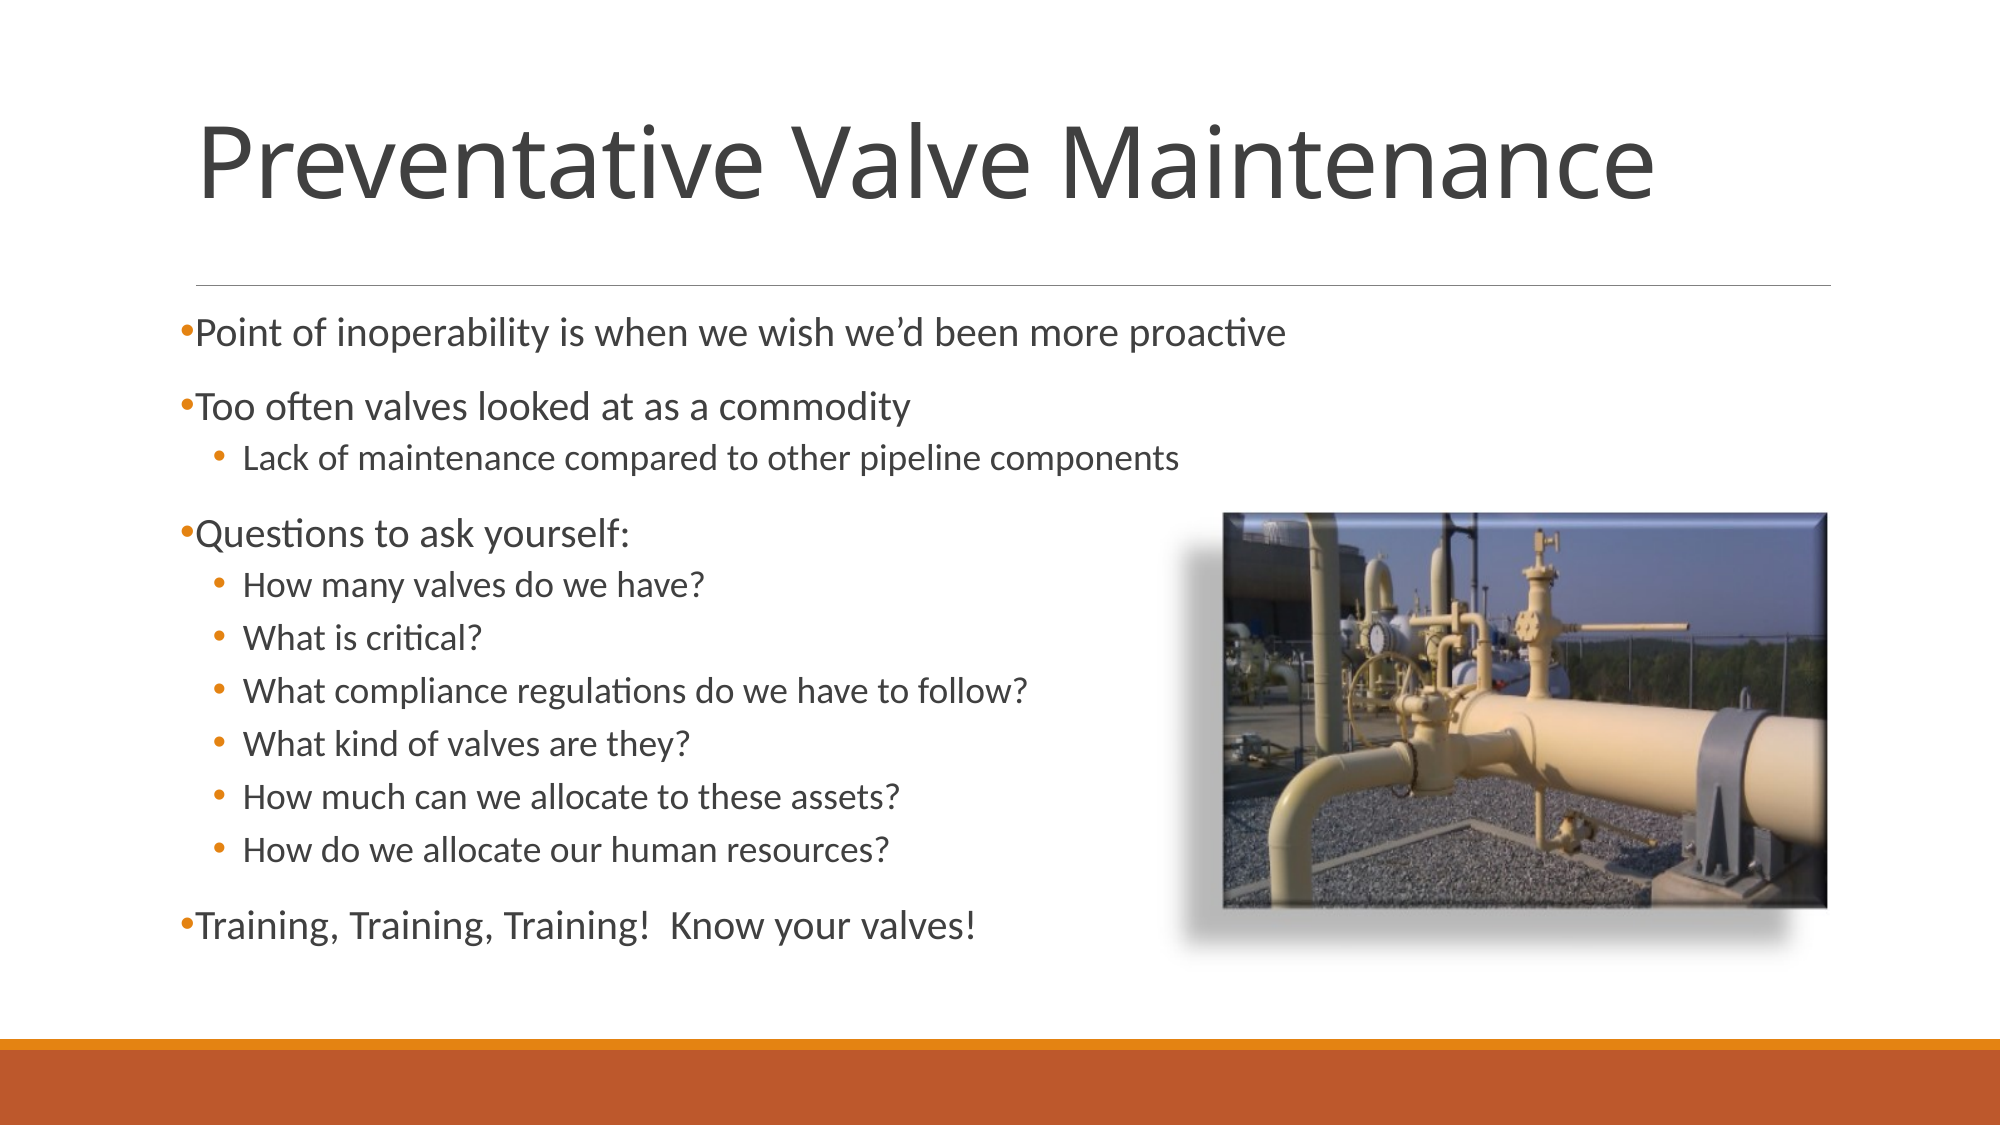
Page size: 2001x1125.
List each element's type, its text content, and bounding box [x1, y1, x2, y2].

title Preventative Valve Maintenance [180, 47, 1830, 227]
list Point of inoperability is when we wish we’d been more proactive Too often valves looked at as a commodity Lack of maintenance compared to other pipeline components Questions to ask yourself: How many valves do we have? What is critical? What compliance regulations do we have to follow? What kind of valves are they? How much can we allocate to these assets? How do we allocate our human resources? Training, Training, Training! Know your valves! [180, 302, 1830, 963]
picture [1151, 510, 1831, 982]
